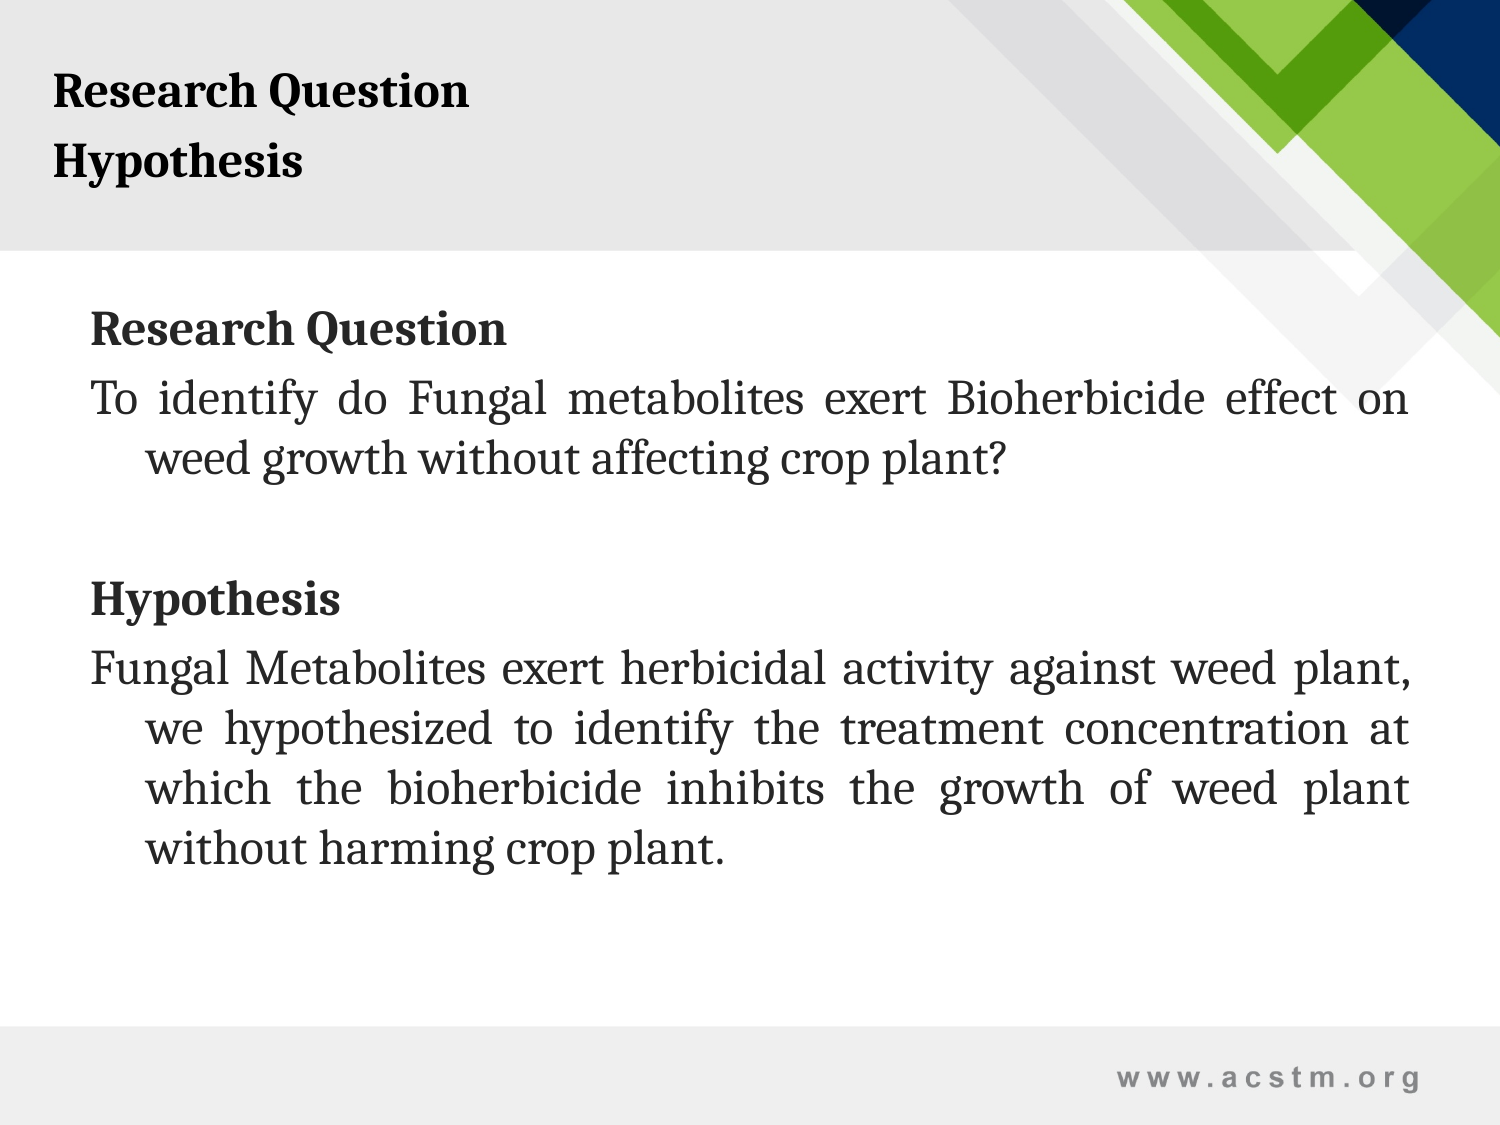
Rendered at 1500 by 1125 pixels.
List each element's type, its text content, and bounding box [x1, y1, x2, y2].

picture [0, 0, 1500, 1125]
text_box Research Question Hypothesis [37, 49, 1113, 200]
text_box Research Question To identify do Fungal metabolites exert Bioherbicide effect on weed growth without affecting crop plant? Hypothesis Fungal Metabolites exert herbicidal activity against weed plant, we hypothesized to identify the treatment concentration at which the bioherbicide inhibits the growth of weed plant without harming crop plant. [74, 287, 1425, 988]
